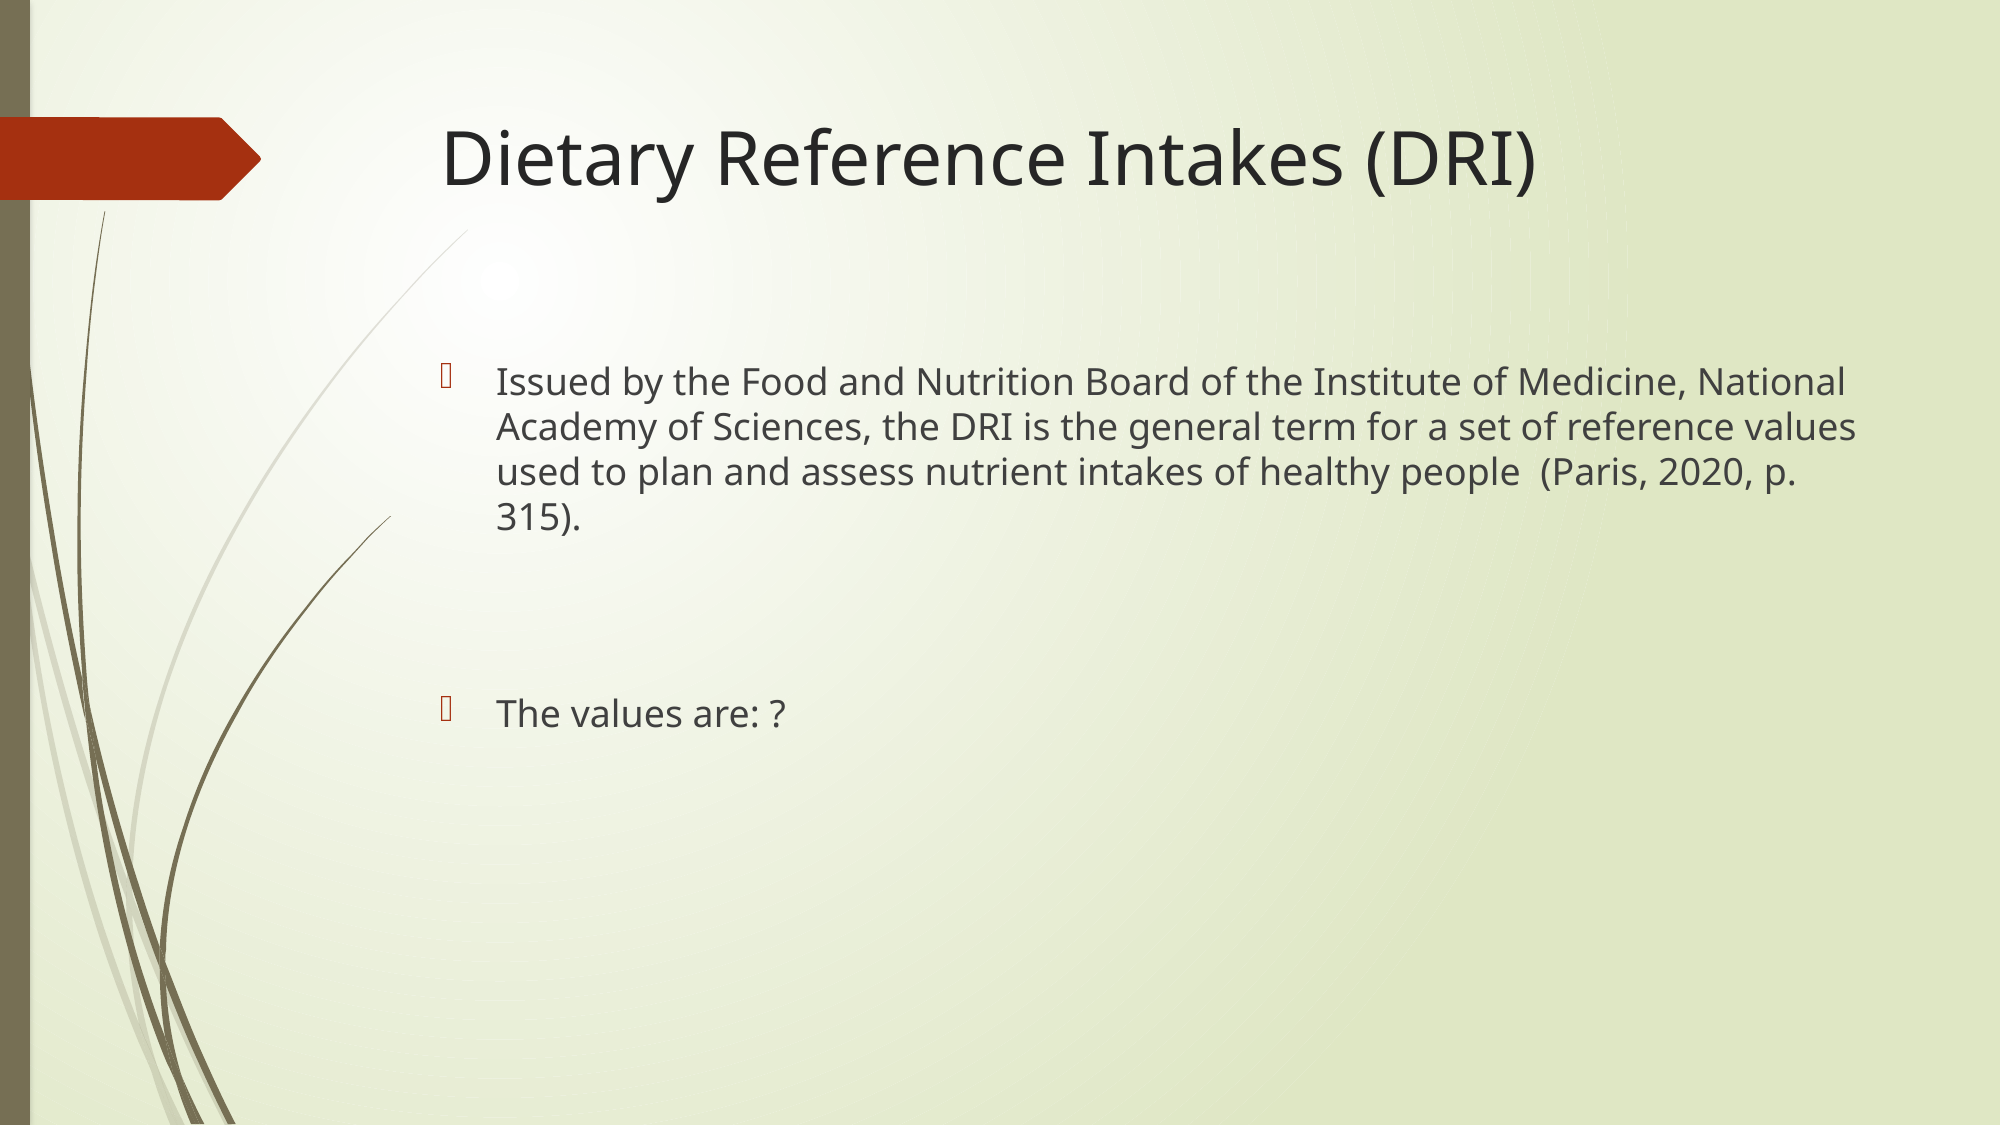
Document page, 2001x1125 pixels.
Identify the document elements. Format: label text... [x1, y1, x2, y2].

title Dietary Reference Intakes (DRI) [425, 102, 1888, 313]
list Issued by the Food and Nutrition Board of the Institute of Medicine, National Academy of Sciences, the DRI is the general term for a set of reference values used to plan and assess nutrient intakes of healthy people (Paris, 2020, p. 315). The values are: ? [424, 350, 1888, 970]
